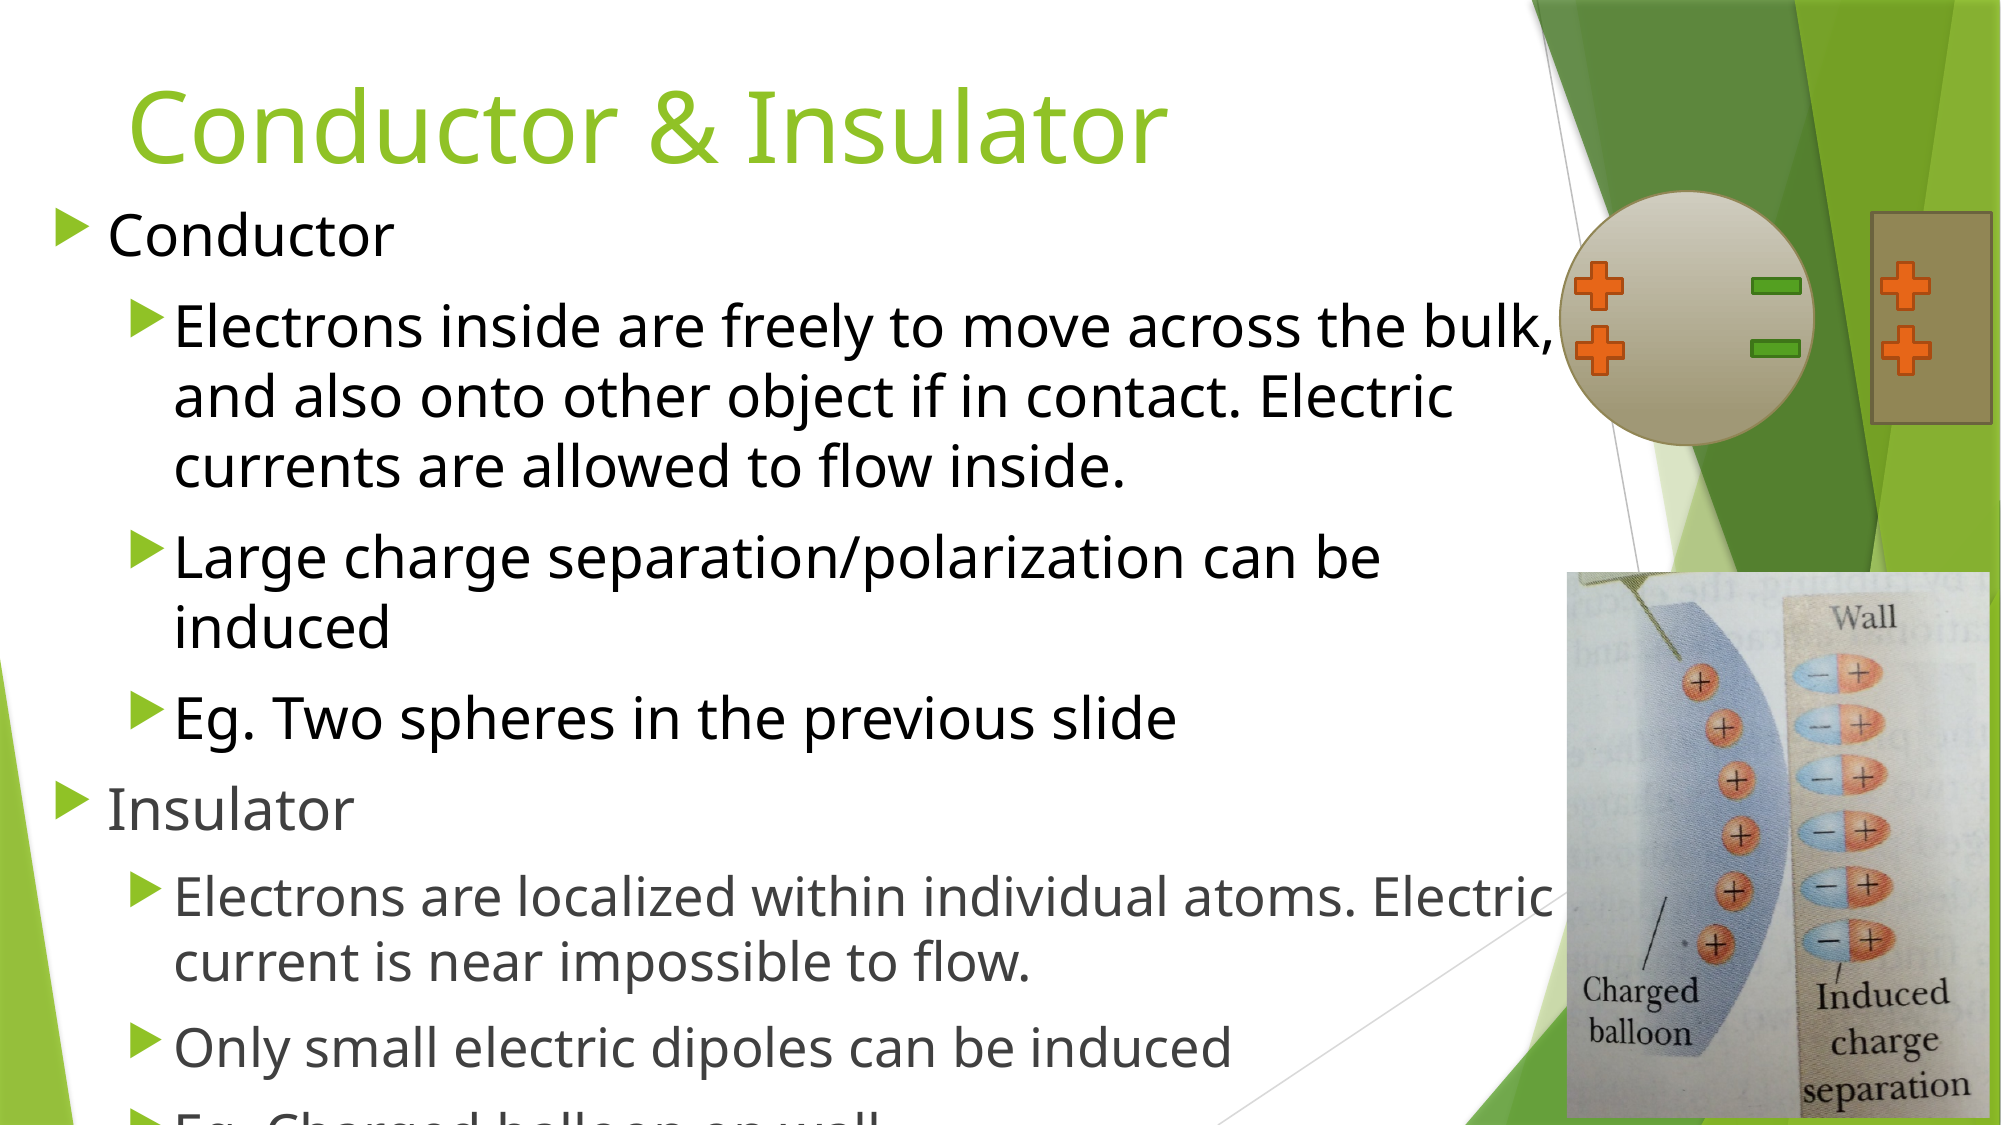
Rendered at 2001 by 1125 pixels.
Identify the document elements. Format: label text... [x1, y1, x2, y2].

text_box [1881, 325, 1932, 376]
text_box [1751, 277, 1802, 295]
text_box [1575, 325, 1625, 376]
title Conductor & Insulator [111, 56, 1522, 191]
list Conductor Electrons inside are freely to move across the bulk, and also onto other object if in contact. Electric currents are allowed to flow inside. Large charge separation/polarization can be induced Eg. Two spheres in the previous slide Insulator Electrons are localized within individual atoms. Electric current is near impossible to flow. Only small electric dipoles can be induced Eg. Charged balloon on wall [36, 191, 1588, 1067]
text_box [1574, 261, 1624, 311]
text_box [1750, 339, 1801, 358]
text_box [1558, 190, 1816, 447]
text_box [1870, 211, 1993, 425]
text_box [1880, 261, 1931, 311]
picture [1505, 572, 2000, 1118]
